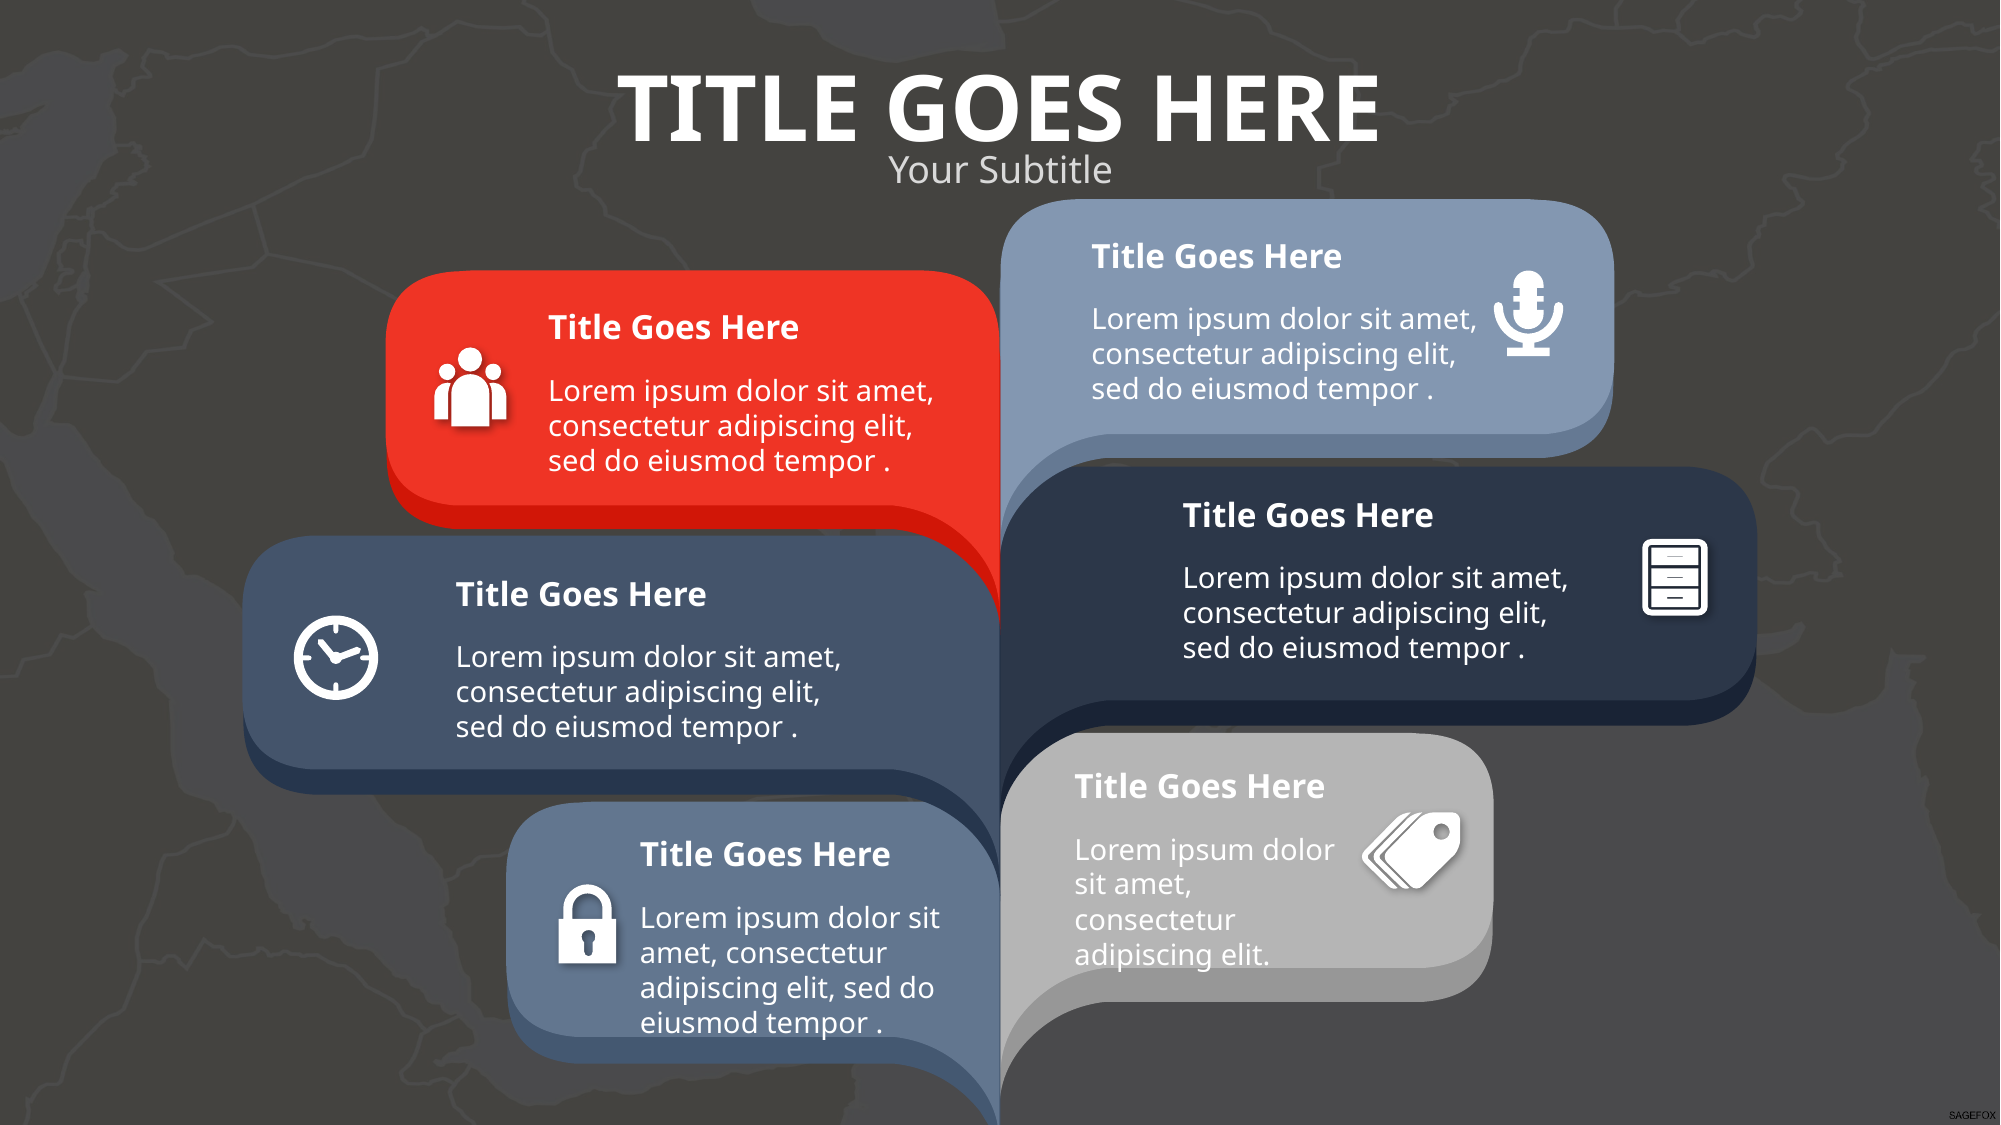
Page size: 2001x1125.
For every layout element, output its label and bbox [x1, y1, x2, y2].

text_box [385, 270, 1001, 636]
text_box [1493, 270, 1564, 357]
text_box [1001, 833, 1494, 1108]
text_box [548, 42, 1452, 199]
text_box [1001, 466, 1758, 833]
text_box [999, 199, 1615, 564]
text_box [242, 535, 1001, 902]
text_box [506, 902, 1001, 1125]
text_box [293, 615, 379, 700]
picture [0, 0, 2001, 1125]
